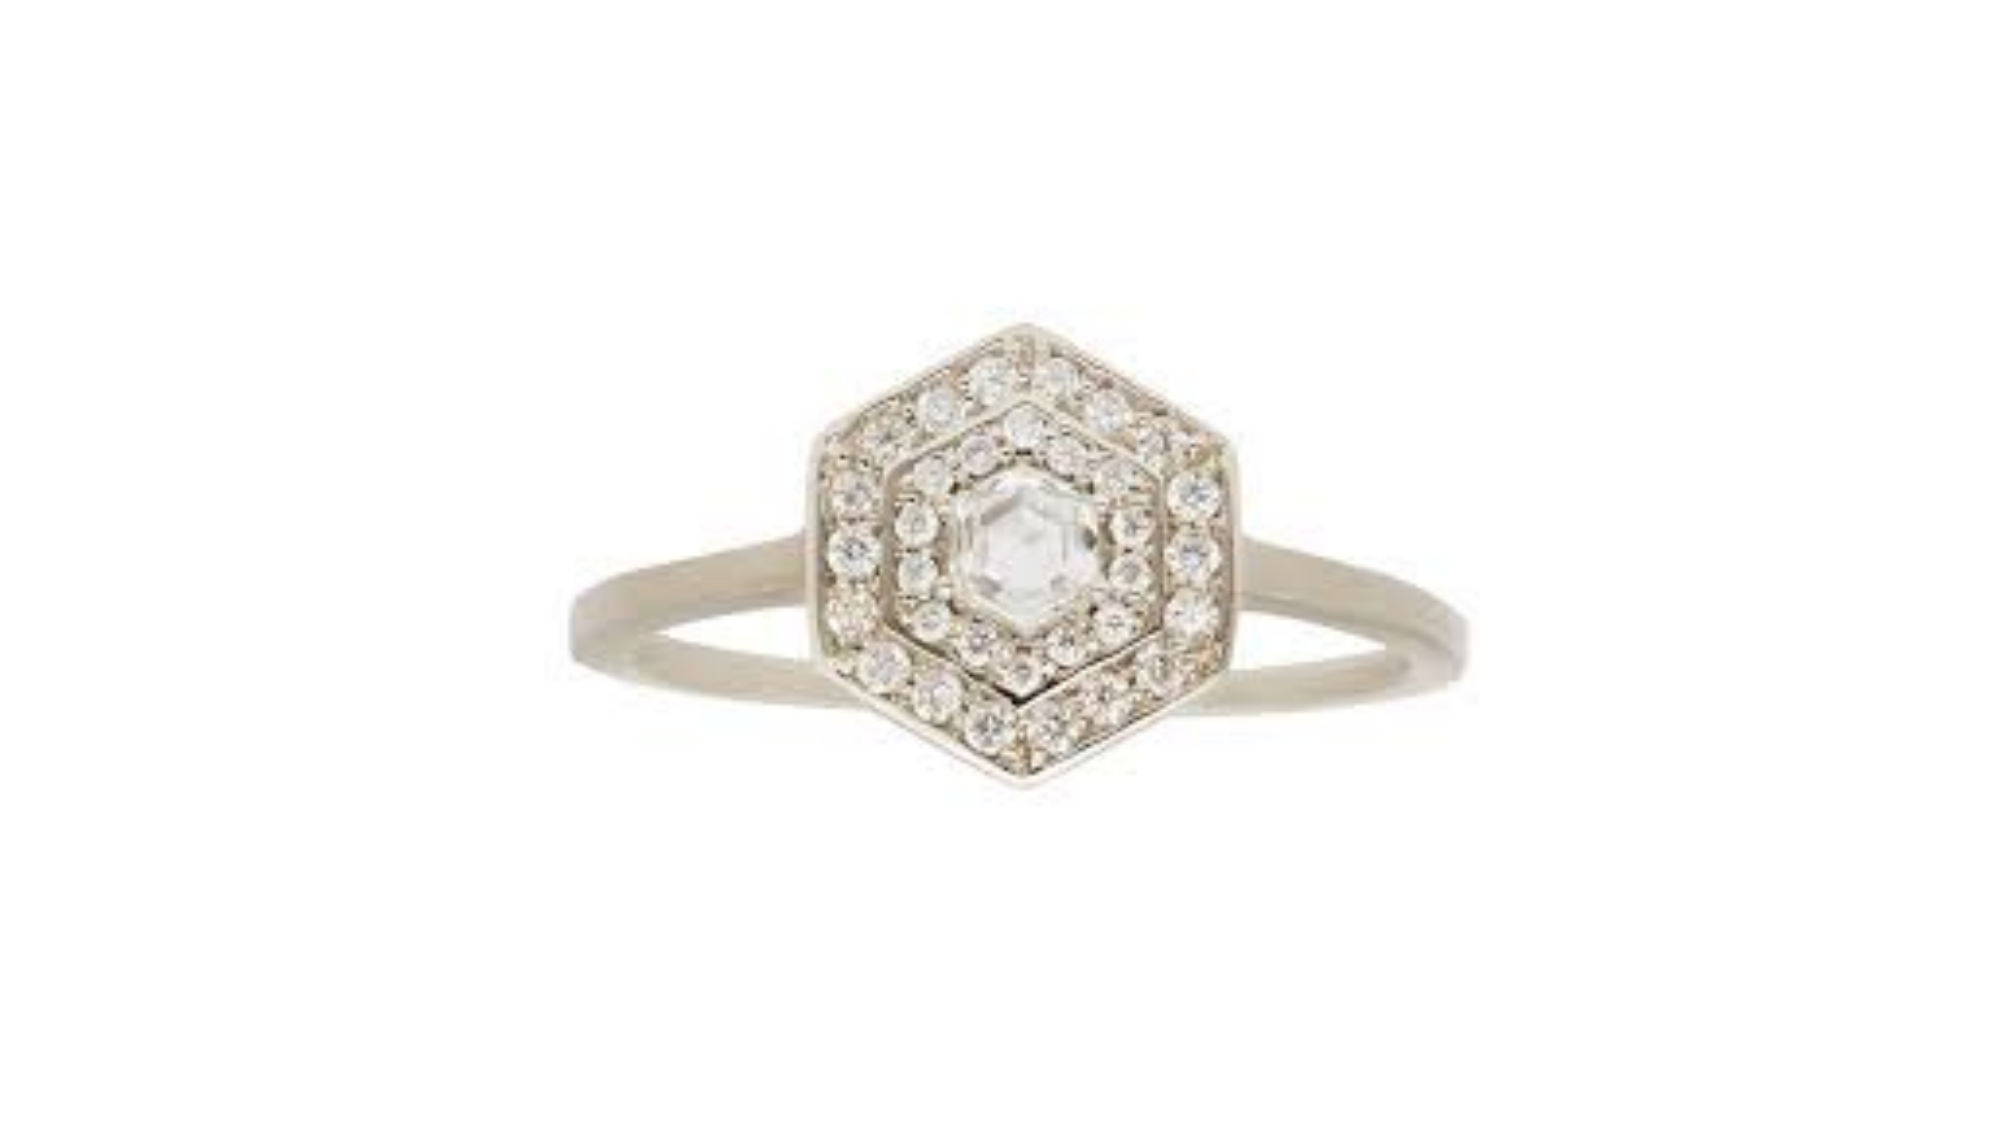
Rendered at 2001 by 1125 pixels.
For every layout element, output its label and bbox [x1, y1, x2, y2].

picture [515, 184, 1527, 940]
